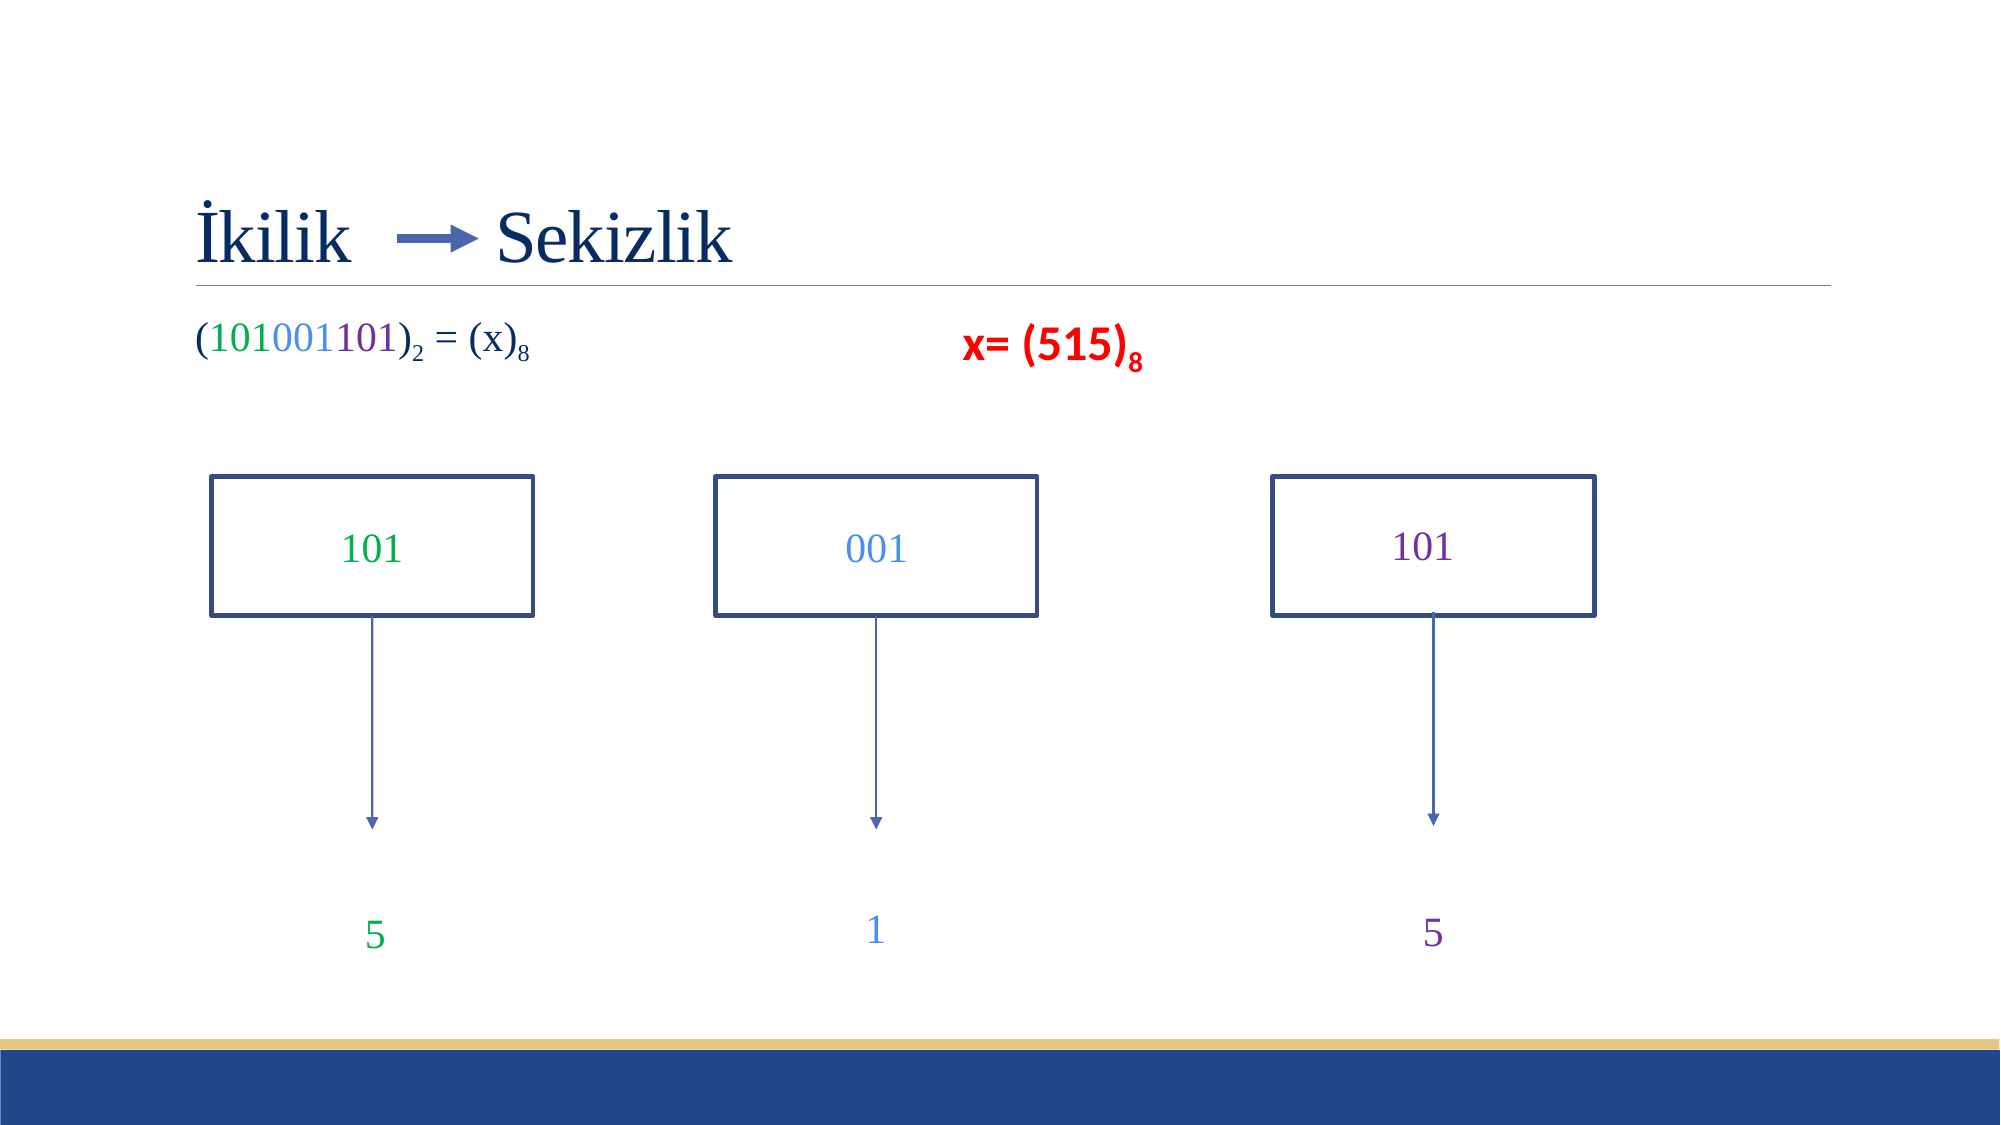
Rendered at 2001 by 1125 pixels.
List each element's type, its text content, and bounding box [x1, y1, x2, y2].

text_box 1 [850, 894, 902, 960]
text_box [210, 475, 534, 617]
text_box [714, 475, 1038, 617]
text_box 5 [350, 899, 401, 965]
list (101001101)2 = (x)8 [180, 302, 572, 431]
text_box 101 [325, 513, 419, 579]
text_box 001 [830, 513, 924, 579]
text_box x= (515)8 [947, 302, 1158, 386]
text_box 101 [1376, 511, 1470, 577]
text_box [1271, 475, 1596, 617]
title İkilik Sekizlik [180, 47, 1830, 285]
text_box 5 [1408, 897, 1459, 963]
